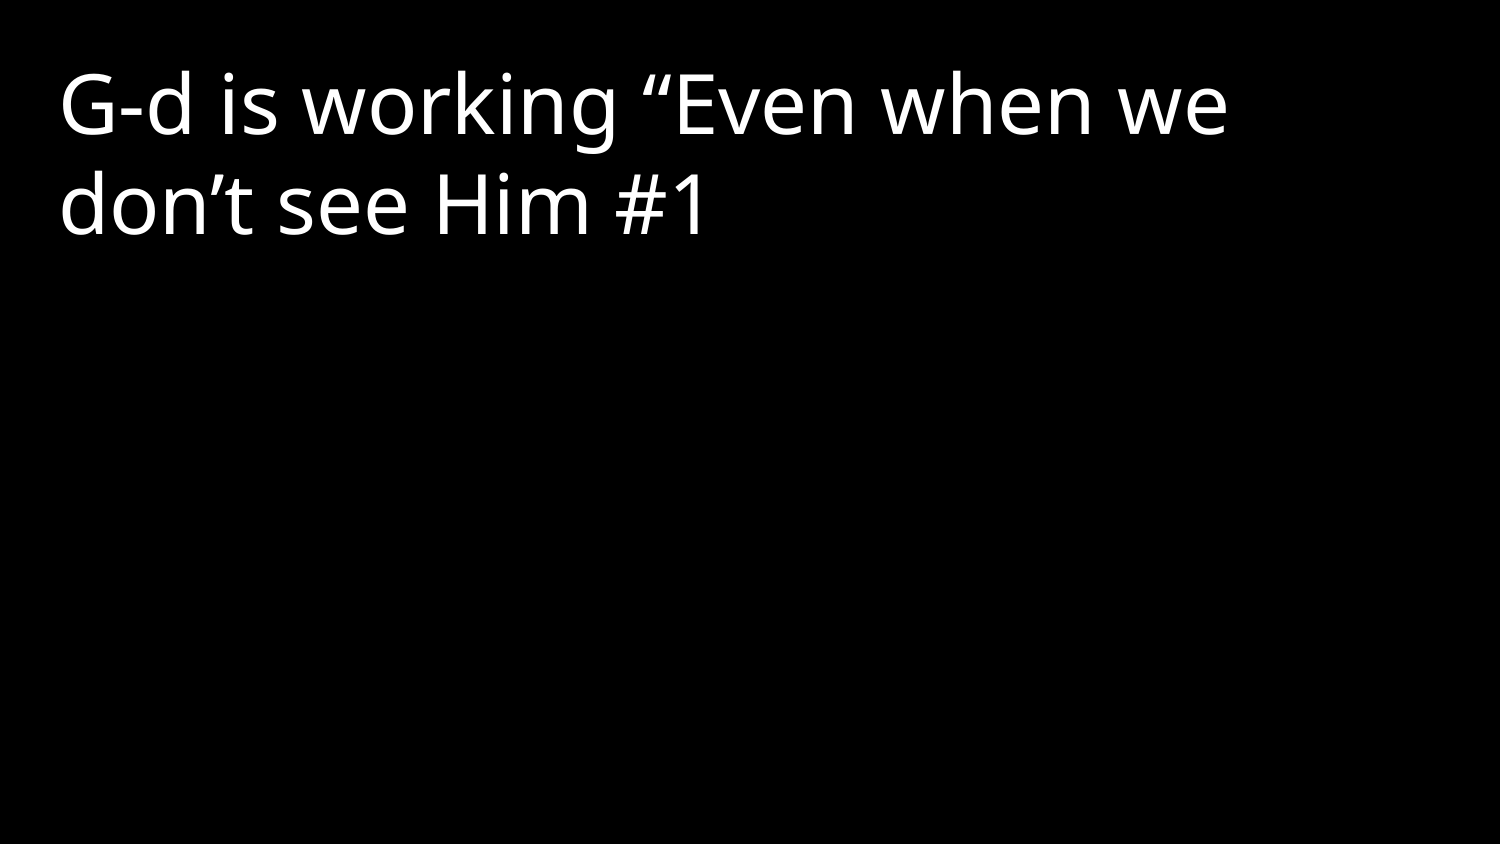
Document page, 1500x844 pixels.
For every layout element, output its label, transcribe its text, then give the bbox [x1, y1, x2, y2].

list G-d is working “Even when we don’t see Him #1 [50, 46, 1425, 810]
